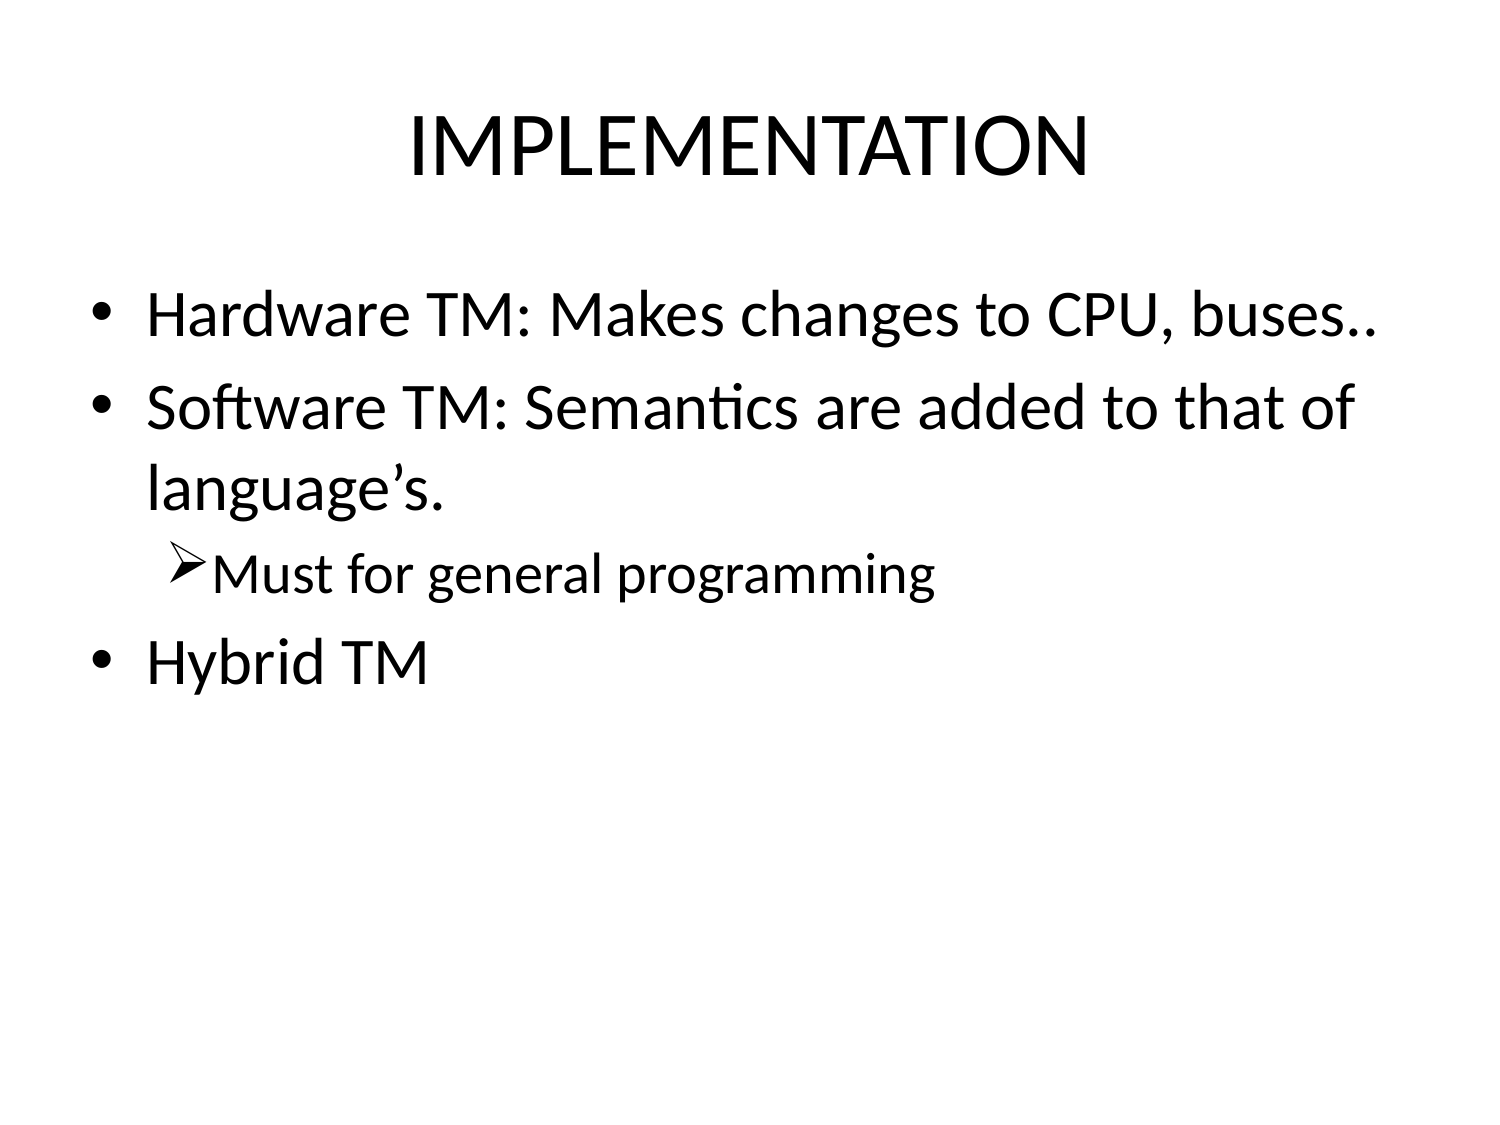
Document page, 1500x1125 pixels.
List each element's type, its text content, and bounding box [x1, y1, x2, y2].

list Hardware TM: Makes changes to CPU, buses.. Software TM: Semantics are added to that of language’s. Must for general programming Hybrid TM [75, 262, 1425, 1005]
title IMPLEMENTATION [75, 45, 1425, 233]
